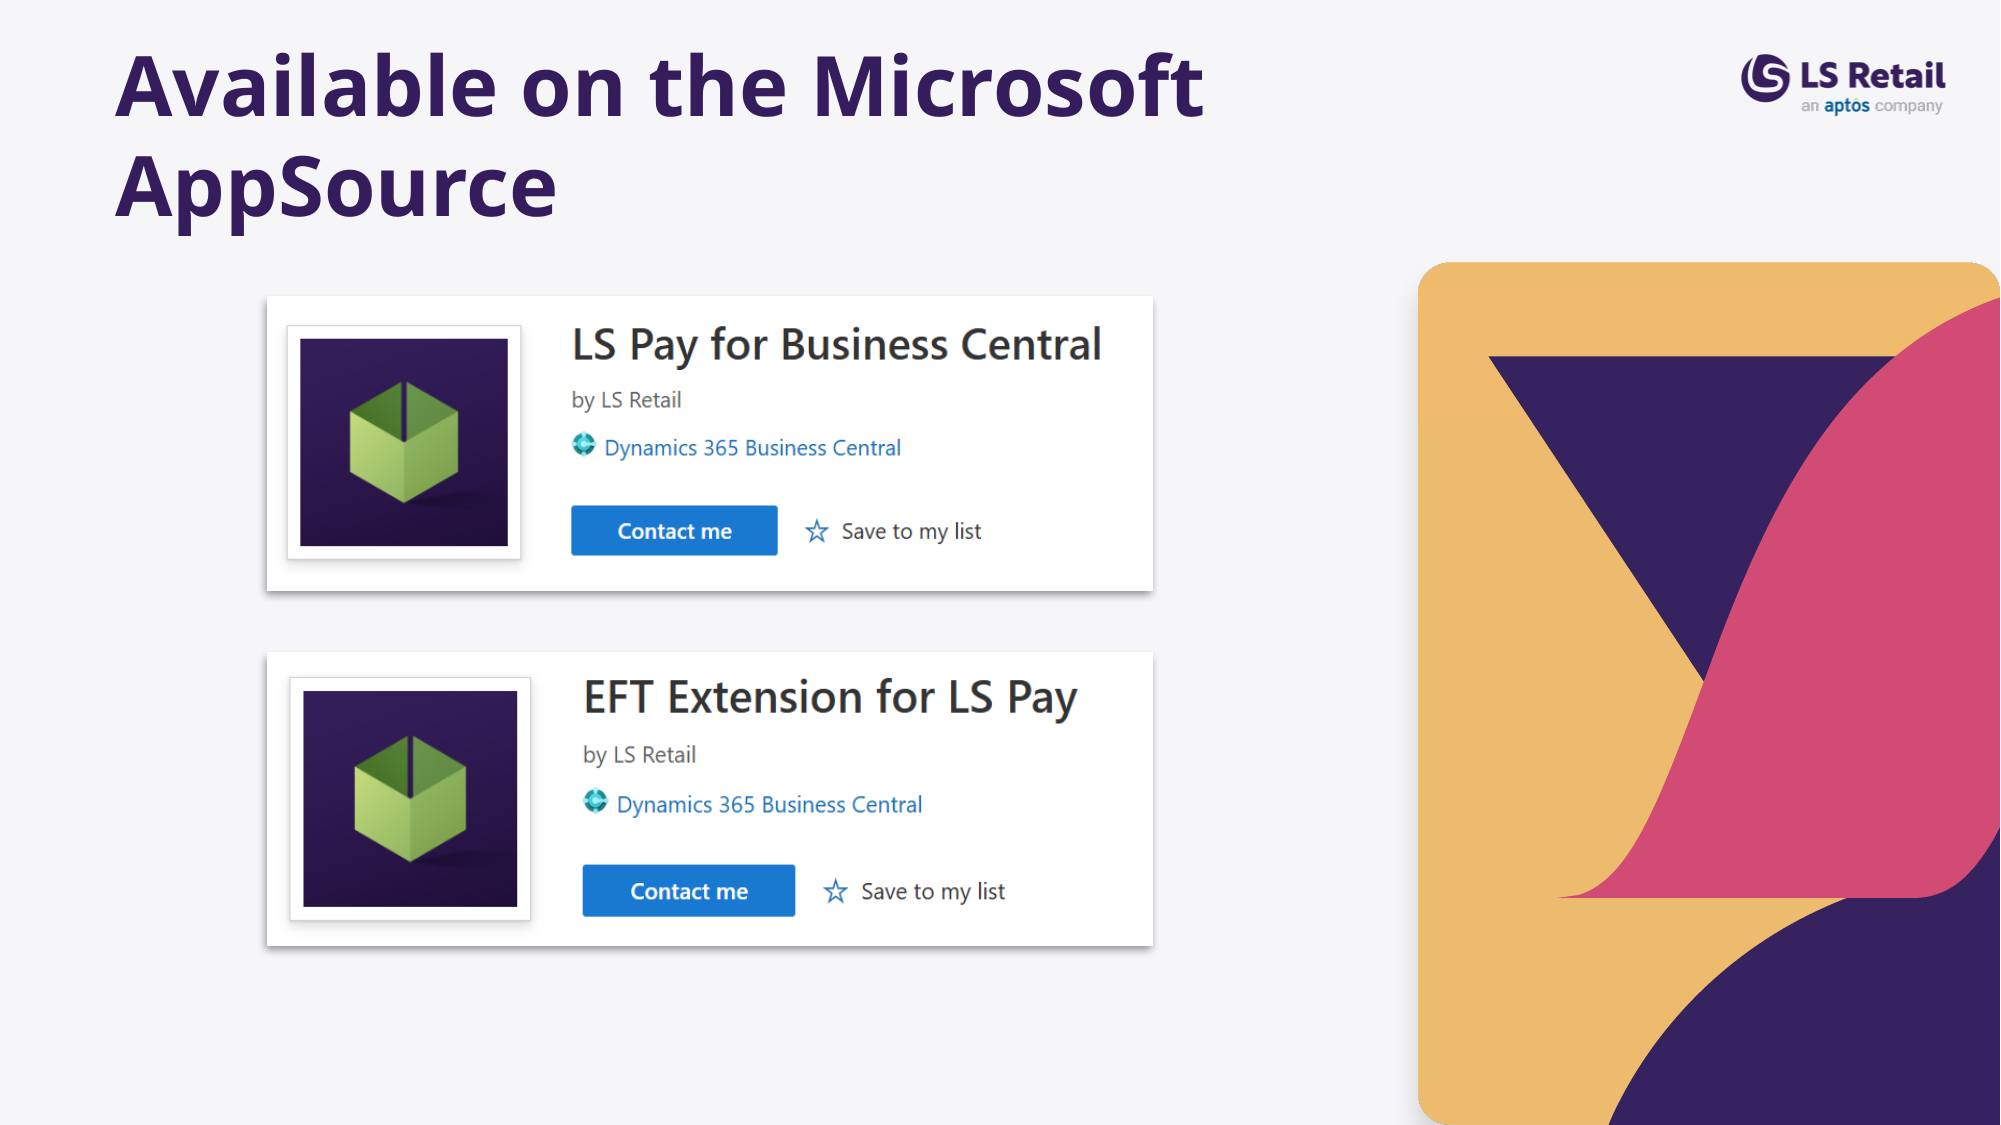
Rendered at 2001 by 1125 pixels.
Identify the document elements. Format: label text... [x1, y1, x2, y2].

picture [1720, 33, 1964, 133]
picture [267, 652, 1153, 947]
text_box Available on the Microsoft AppSource [100, 25, 1646, 240]
picture [267, 296, 1153, 591]
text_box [1418, 262, 2000, 1125]
